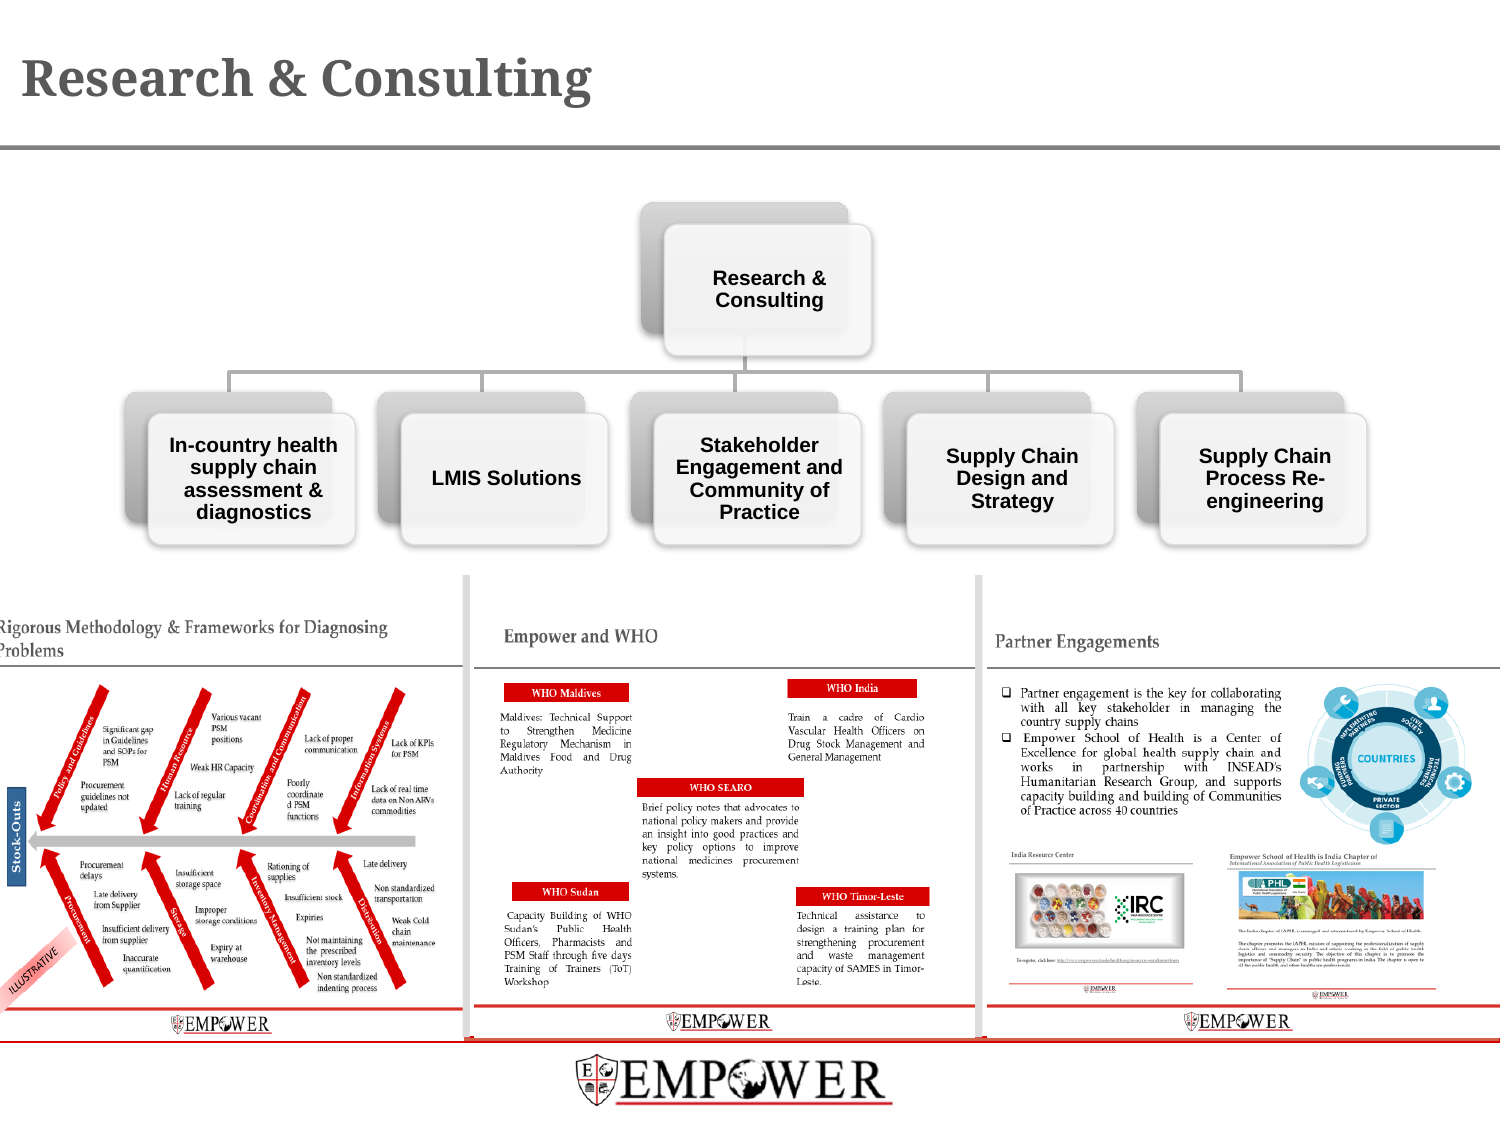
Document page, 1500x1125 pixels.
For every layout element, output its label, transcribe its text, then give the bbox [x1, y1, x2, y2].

picture [987, 612, 1500, 1038]
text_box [124, 87, 1368, 658]
title Research & Consulting [21, 12, 1479, 140]
picture [474, 612, 976, 1038]
picture [0, 608, 465, 1041]
picture [575, 1049, 900, 1108]
